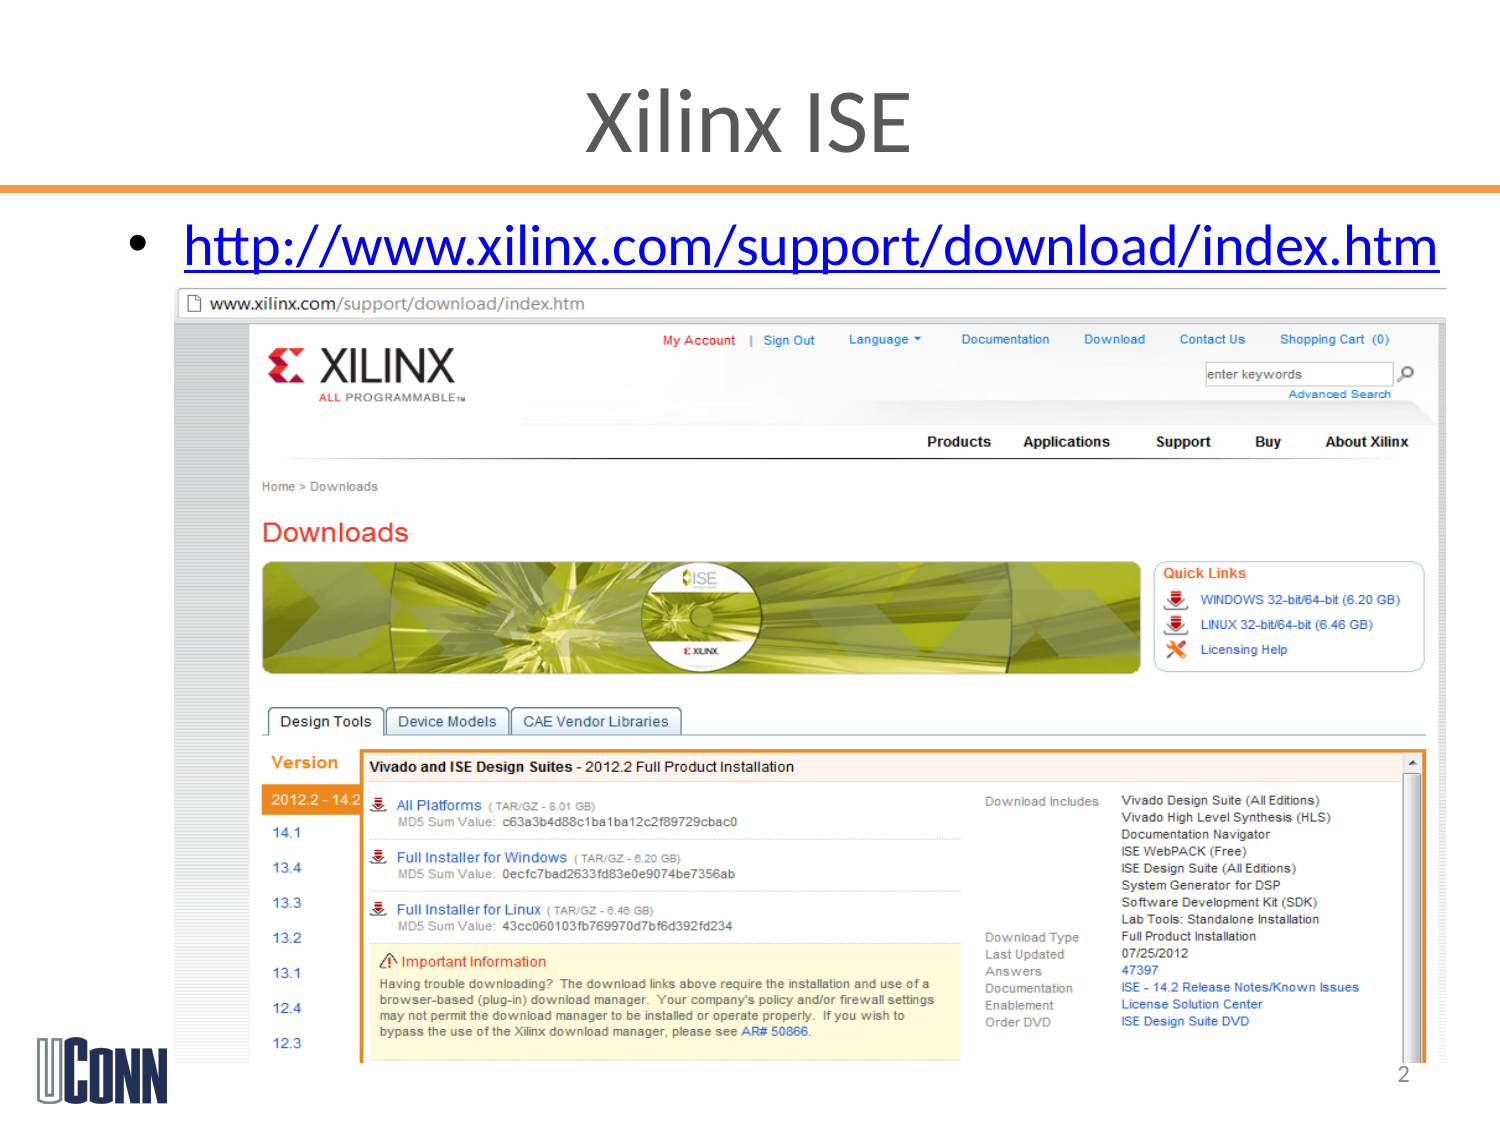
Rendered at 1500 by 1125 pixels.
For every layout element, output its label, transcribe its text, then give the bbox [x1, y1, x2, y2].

list http://www.xilinx.com/support/download/index.htm [112, 200, 1463, 943]
slide_number 2 [1074, 1071, 1425, 1103]
picture [174, 287, 1446, 1063]
picture [37, 1037, 167, 1104]
title Xilinx ISE [75, 45, 1425, 188]
